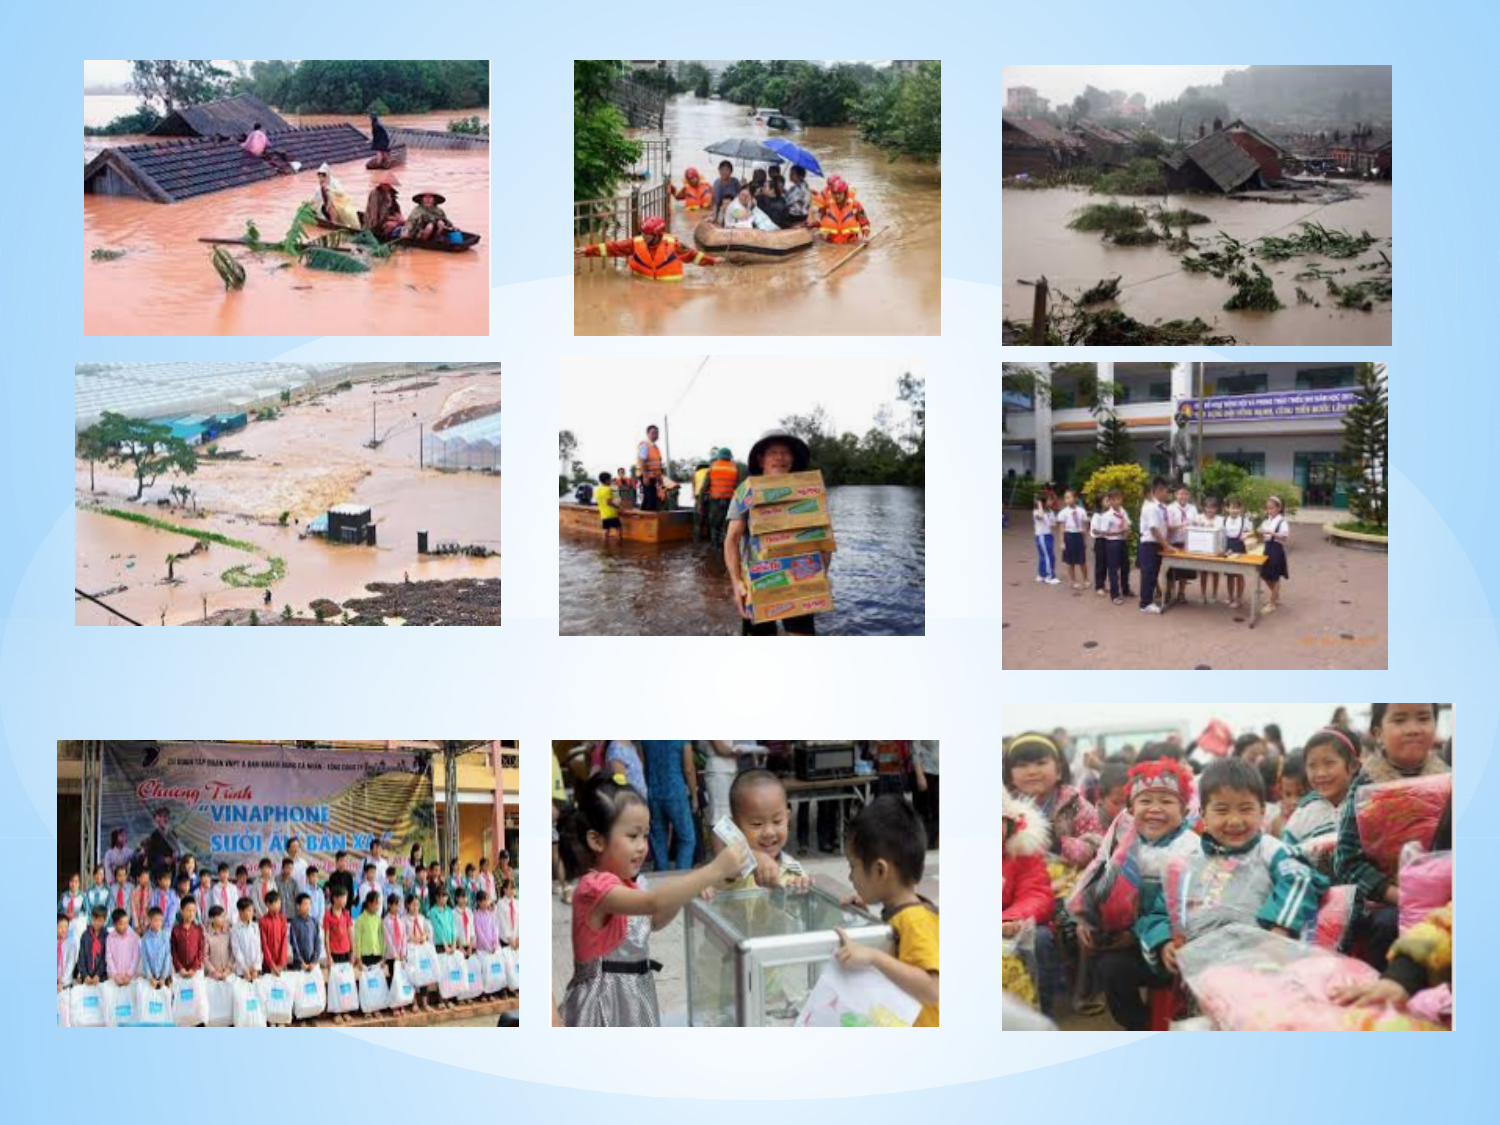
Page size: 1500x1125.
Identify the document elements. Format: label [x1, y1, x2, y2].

picture [549, 740, 941, 1027]
picture [559, 355, 926, 636]
picture [74, 362, 501, 626]
picture [84, 59, 492, 336]
picture [574, 59, 941, 336]
picture [1002, 65, 1392, 346]
picture [1002, 362, 1388, 670]
picture [1002, 703, 1456, 1032]
picture [57, 740, 519, 1027]
